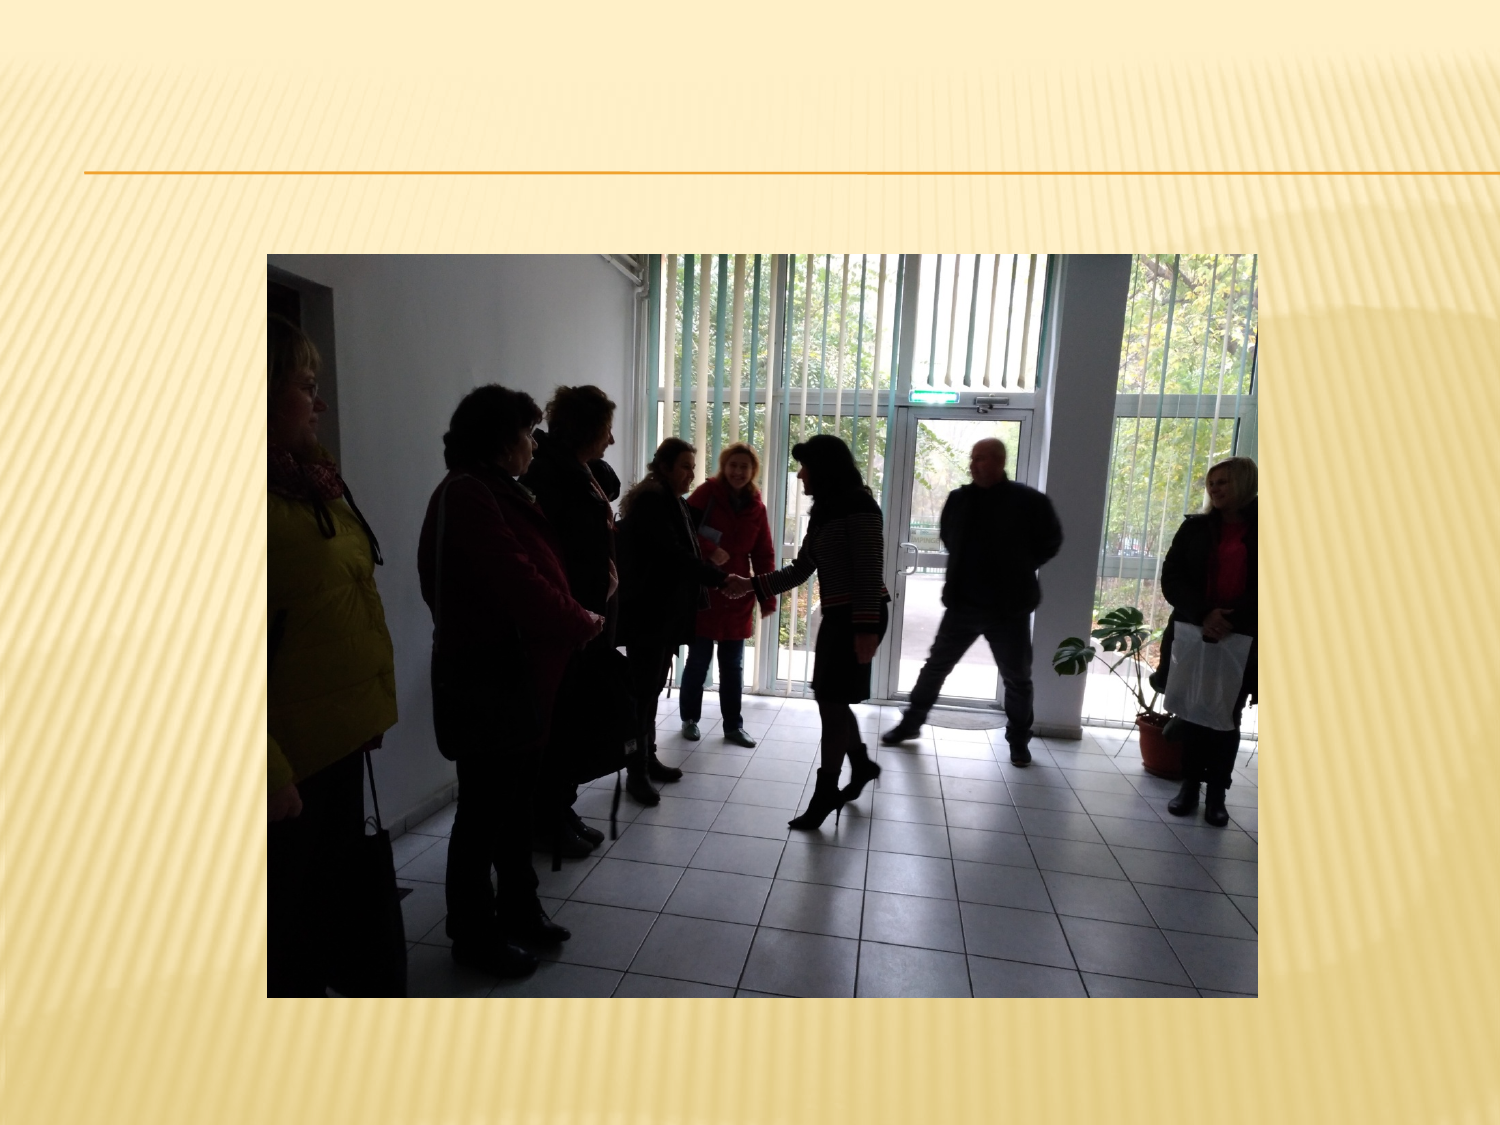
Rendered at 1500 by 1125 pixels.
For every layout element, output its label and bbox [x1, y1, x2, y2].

list [267, 254, 1258, 998]
